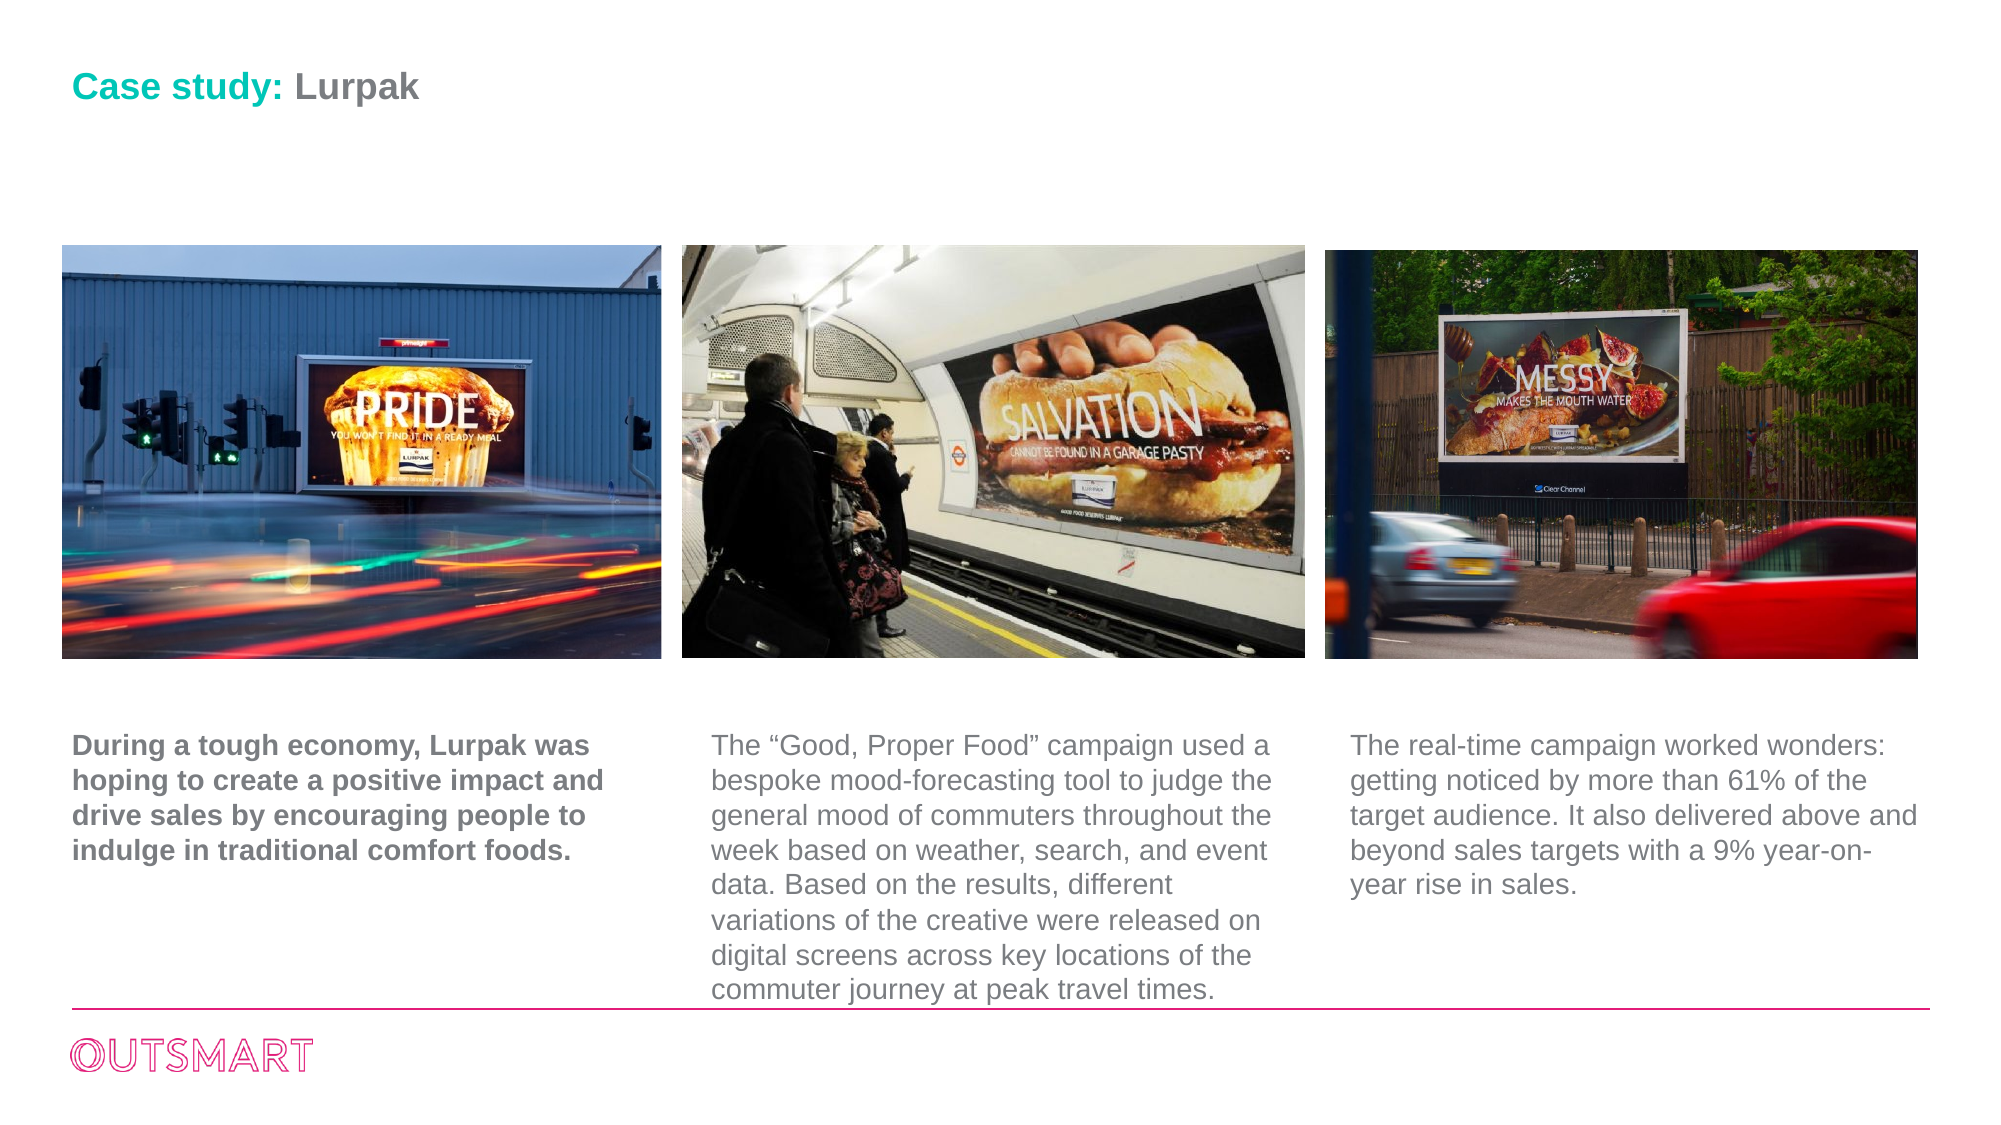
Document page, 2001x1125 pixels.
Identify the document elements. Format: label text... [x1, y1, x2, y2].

picture [61, 244, 662, 659]
title Case study: Lurpak [71, 67, 1931, 168]
picture [70, 1038, 313, 1072]
picture [681, 244, 1305, 659]
picture [1324, 250, 1918, 659]
list During a tough economy, Lurpak was hoping to create a positive impact and drive sales by encouraging people to indulge in traditional comfort foods. The “Good, Proper Food” campaign used a bespoke mood-forecasting tool to judge the general mood of commuters throughout the week based on weather, search, and event data. Based on the results, different variations of the creative were released on digital screens across key locations of the commuter journey at peak travel times. The real-time campaign worked wonders: getting noticed by more than 61% of the target audience. It also delivered above and beyond sales targets with a 9% year-on-year rise in sales. [71, 726, 1931, 1009]
